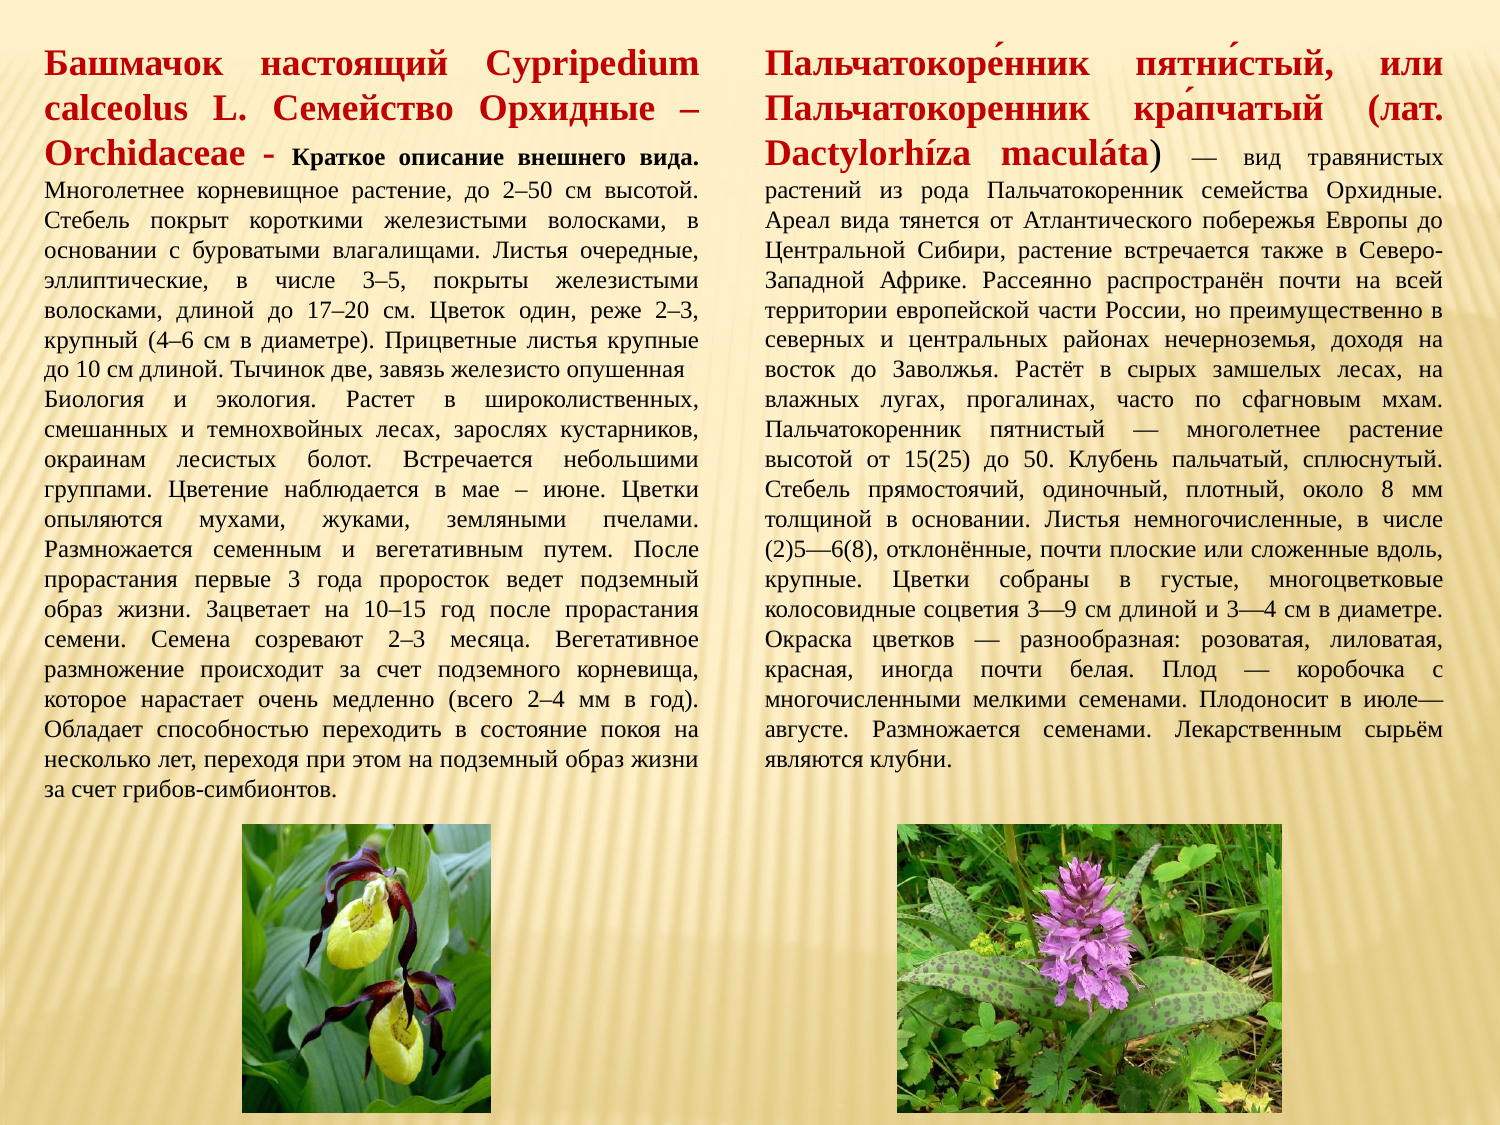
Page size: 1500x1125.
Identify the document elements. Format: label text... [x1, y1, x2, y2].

picture [896, 823, 1282, 1113]
picture [241, 823, 491, 1113]
text_box Пальчатокоре́нник пятни́стый, или Пальчатокоренник кра́пчатый (лат. Dactylorhíza maculáta) — вид травянистых растений из рода Пальчатокоренник семейства Орхидные. Ареал вида тянется от Атлантического побережья Европы до Центральной Сибири, растение встречается также в Северо-Западной Африке. Рассеянно распространён почти на всей территории европейской части России, но преимущественно в северных и центральных районах нечерноземья, доходя на восток до Заволжья. Растёт в сырых замшелых лесах, на влажных лугах, прогалинах, часто по сфагновым мхам. Пальчатокоренник пятнистый — многолетнее растение высотой от 15(25) до 50. Клубень пальчатый, сплюснутый. Стебель прямостоячий, одиночный, плотный, около 8 мм толщиной в основании. Листья немногочисленные, в числе (2)5—6(8), отклонённые, почти плоские или сложенные вдоль, крупные. Цветки собраны в густые, многоцветковые колосовидные соцветия 3—9 см длиной и 3—4 см в диаметре. Окраска цветков — разнообразная: розоватая, лиловатая, красная, иногда почти белая. Плод — коробочка с многочисленными мелкими семенами. Плодоносит в июле—августе. Размножается семенами. Лекарственным сырьём являются клубни. [750, 30, 1459, 780]
text_box Башмачок настоящий Cypripedium calceolus L. Семейство Орхидные – Orchidaceae - Краткое описание внешнего вида. Многолетнее корневищное растение, до 2–50 см высотой. Стебель покрыт короткими железистыми волосками, в основании с буроватыми влагалищами. Листья очередные, эллиптические, в числе 3–5, покрыты железистыми волосками, длиной до 17–20 см. Цветок один, реже 2–3, крупный (4–6 см в диаметре). Прицветные листья крупные до 10 см длиной. Тычинок две, завязь железисто опушенная Биология и экология. Растет в широколиственных, смешанных и темнохвойных лесах, зарослях кустарников, окраинам лесистых болот. Встречается небольшими группами. Цветение наблюдается в мае – июне. Цветки опыляются мухами, жуками, земляными пчелами. Размножается семенным и вегетативным путем. После прорастания первые 3 года проросток ведет подземный образ жизни. Зацветает на 10–15 год после прорастания семени. Семена созревают 2–3 месяца. Вегетативное размножение происходит за счет подземного корневища, которое нарастает очень медленно (всего 2–4 мм в год). Обладает способностью переходить в состояние покоя на несколько лет, переходя при этом на подземный образ жизни за счет грибов-симбионтов. [29, 31, 715, 810]
